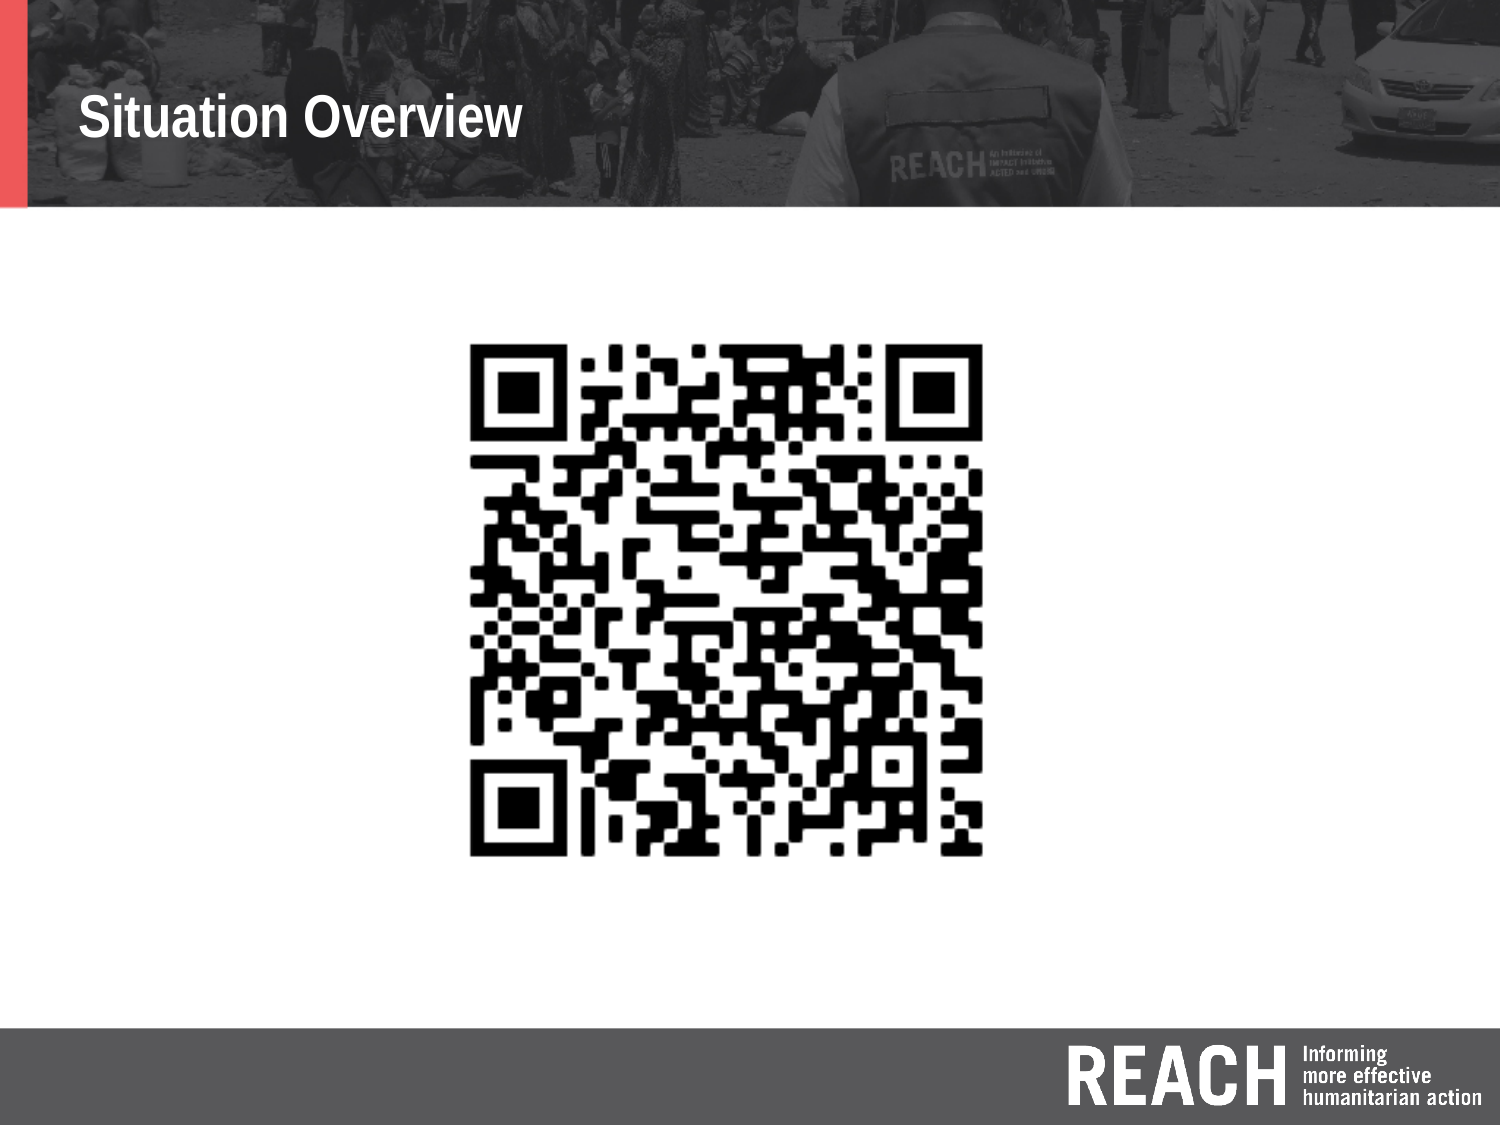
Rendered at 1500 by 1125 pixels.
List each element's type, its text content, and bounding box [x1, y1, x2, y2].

title Situation Overview [63, 43, 1391, 163]
picture [0, 0, 1500, 1125]
